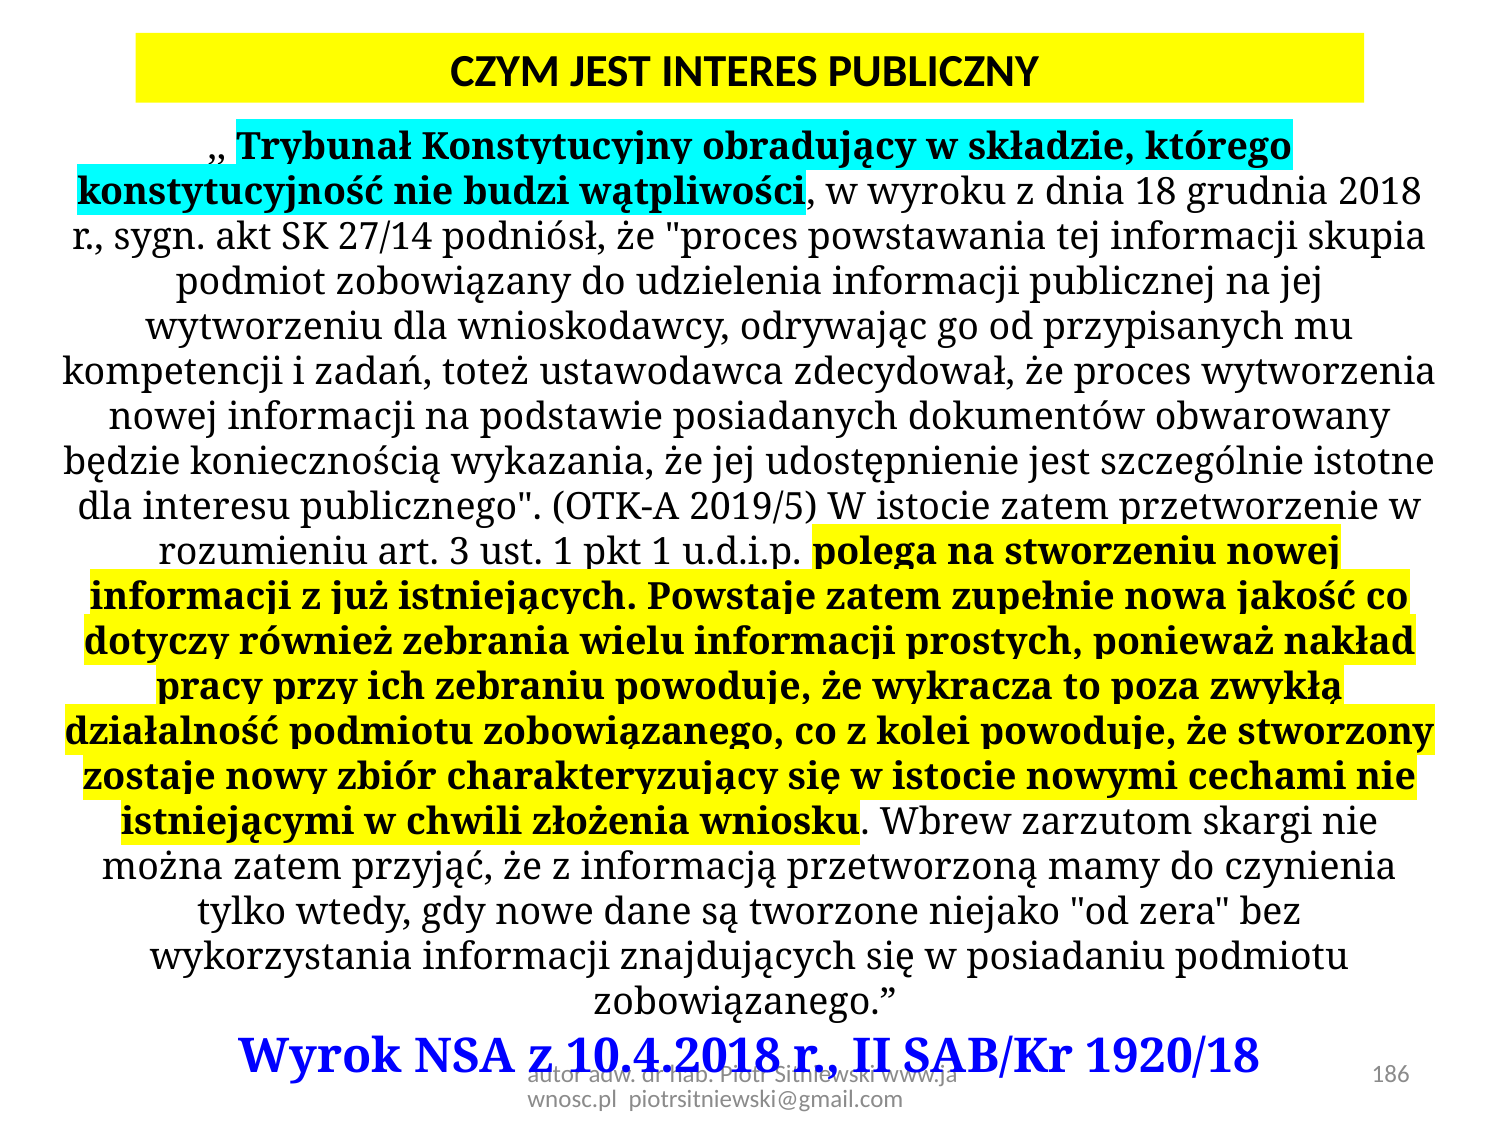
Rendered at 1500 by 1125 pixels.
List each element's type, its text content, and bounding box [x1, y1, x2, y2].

slide_number 186 [1074, 1042, 1425, 1103]
list ,, Trybunał Konstytucyjny obradujący w składzie, którego konstytucyjność nie budzi wątpliwości, w wyroku z dnia 18 grudnia 2018 r., sygn. akt SK 27/14 podniósł, że "proces powstawania tej informacji skupia podmiot zobowiązany do udzielenia informacji publicznej na jej wytworzeniu dla wnioskodawcy, odrywając go od przypisanych mu kompetencji i zadań, toteż ustawodawca zdecydował, że proces wytworzenia nowej informacji na podstawie posiadanych dokumentów obwarowany będzie koniecznością wykazania, że jej udostępnienie jest szczególnie istotne dla interesu publicznego". (OTK-A 2019/5) W istocie zatem przetworzenie w rozumieniu art. 3 ust. 1 pkt 1 u.d.i.p. polega na stworzeniu nowej informacji z już istniejących. Powstaje zatem zupełnie nowa jakość co dotyczy również zebrania wielu informacji prostych, ponieważ nakład pracy przy ich zebraniu powoduje, że wykracza to poza zwykłą działalność podmiotu zobowiązanego, co z kolei powoduje, że stworzony zostaje nowy zbiór charakteryzujący się w istocie nowymi cechami nie istniejącymi w chwili złożenia wniosku. Wbrew zarzutom skargi nie można zatem przyjąć, że z informacją przetworzoną mamy do czynienia tylko wtedy, gdy nowe dane są tworzone niejako "od zera" bez wykorzystania informacji znajdujących się w posiadaniu podmiotu zobowiązanego.” Wyrok NSA z 10.4.2018 r., II SAB/Kr 1920/18 [47, 114, 1453, 1057]
text_box CZYM JEST INTERES PUBLICZNY [135, 32, 1365, 103]
footer autor adw. dr hab. Piotr Sitniewski www.jawnosc.pl piotrsitniewski@gmail.com [512, 1042, 988, 1103]
